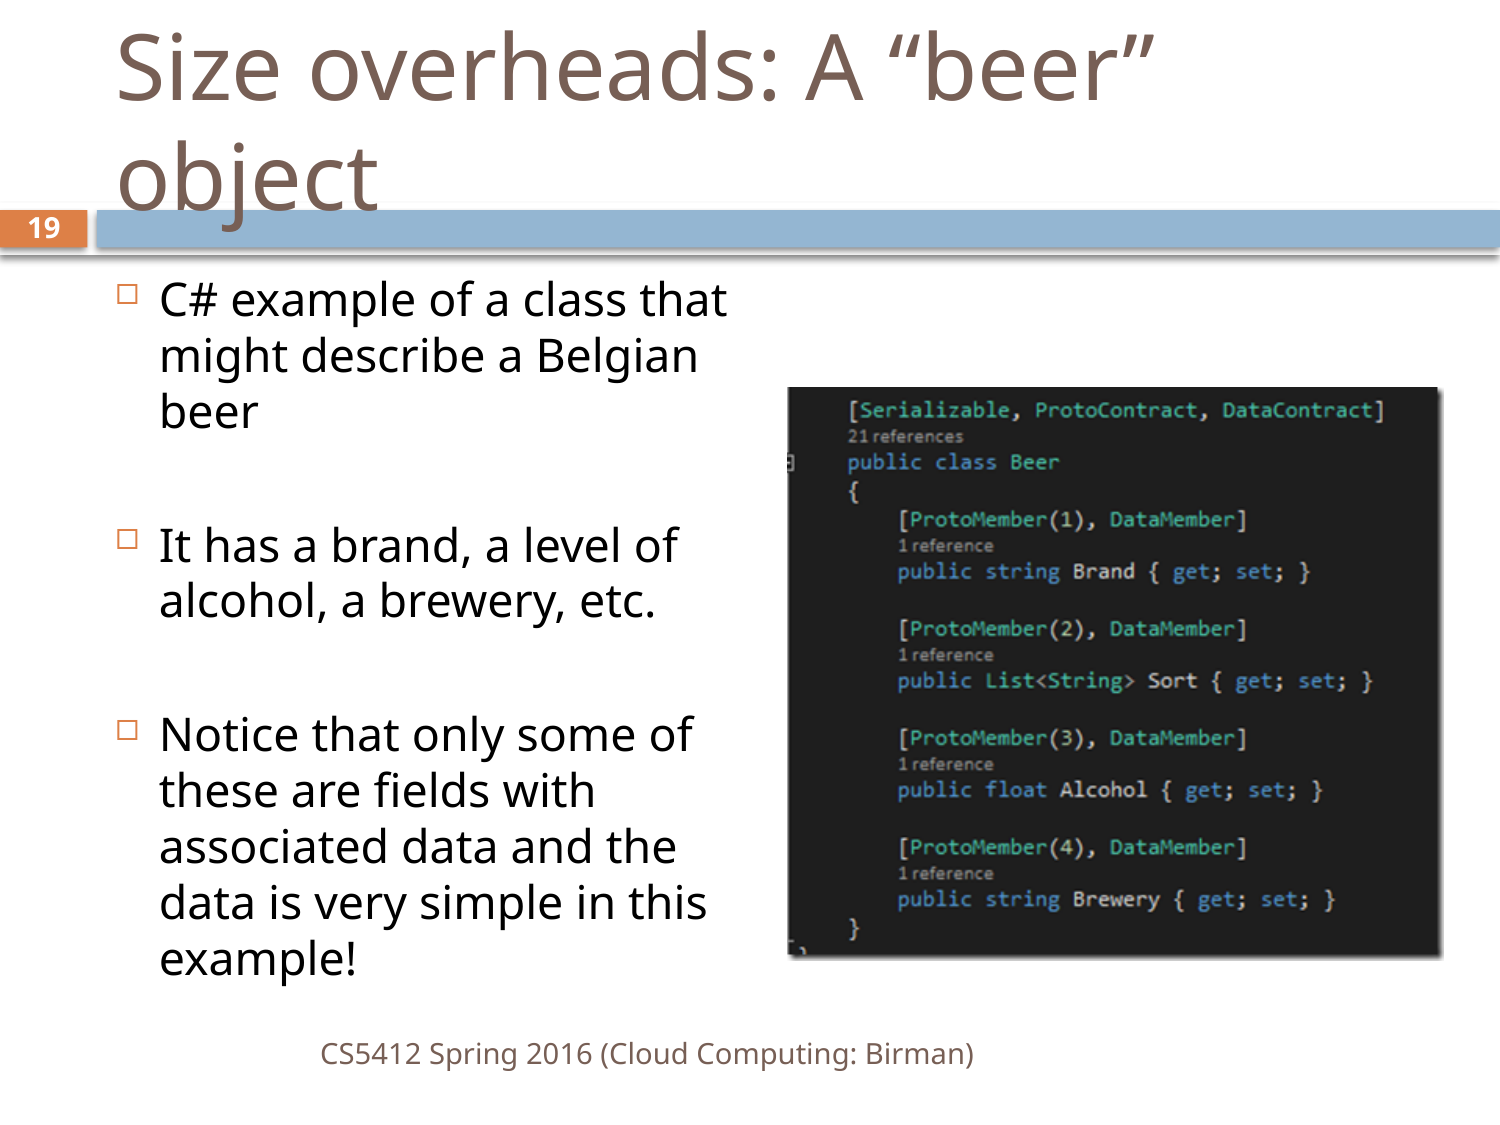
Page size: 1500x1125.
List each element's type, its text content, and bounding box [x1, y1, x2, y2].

slide_number 19 [0, 208, 88, 249]
list C# example of a class that might describe a Belgian beer It has a brand, a level of alcohol, a brewery, etc. Notice that only some of these are fields with associated data and the data is very simple in this example! [100, 262, 763, 1000]
title Size overheads: A “beer” object [100, 37, 1438, 200]
picture [787, 387, 1445, 962]
footer CS5412 Spring 2016 (Cloud Computing: Birman) [99, 1024, 990, 1085]
